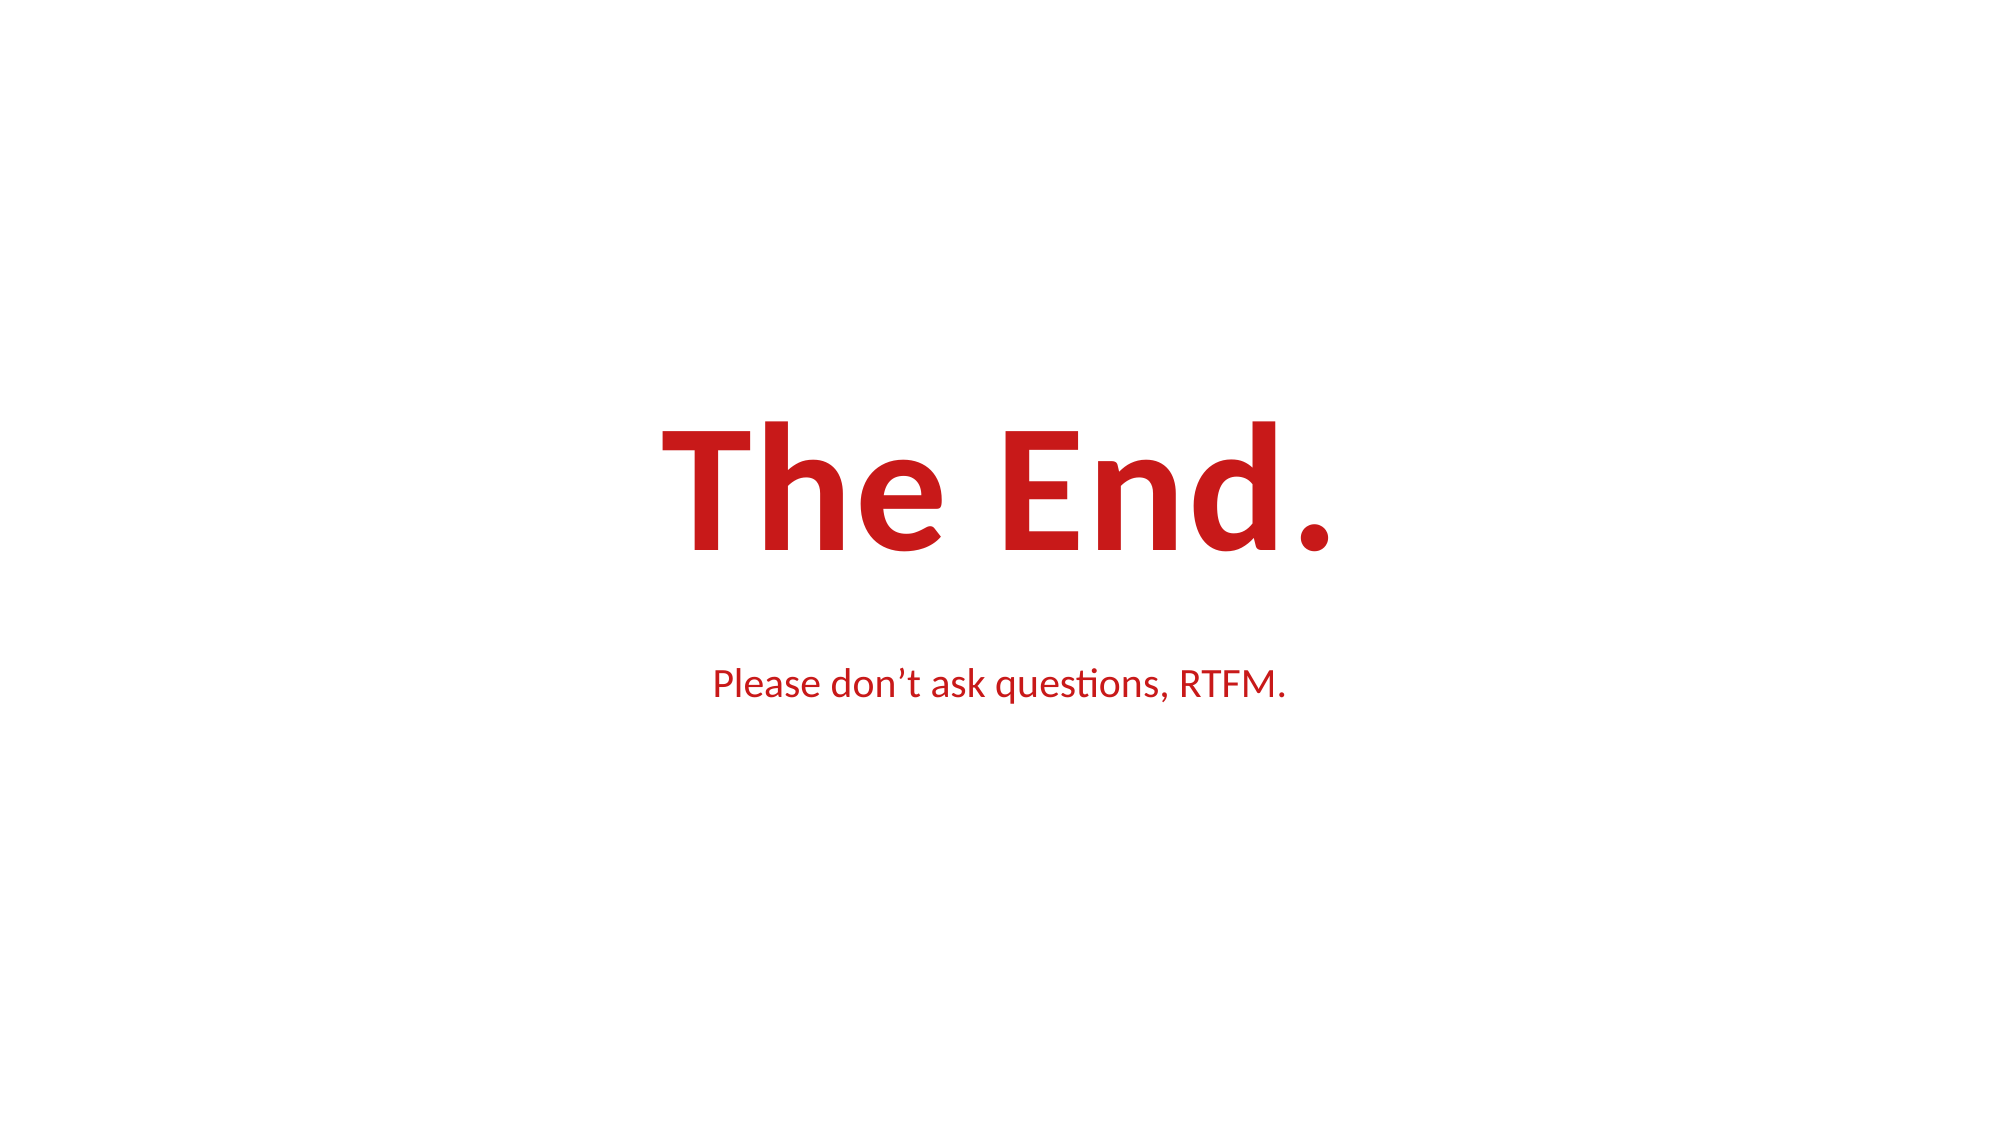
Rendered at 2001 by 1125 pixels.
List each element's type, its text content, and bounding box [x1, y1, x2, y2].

subtitle Please don’t ask questions, RTFM. [249, 655, 1750, 871]
title The End. [60, 355, 1942, 641]
